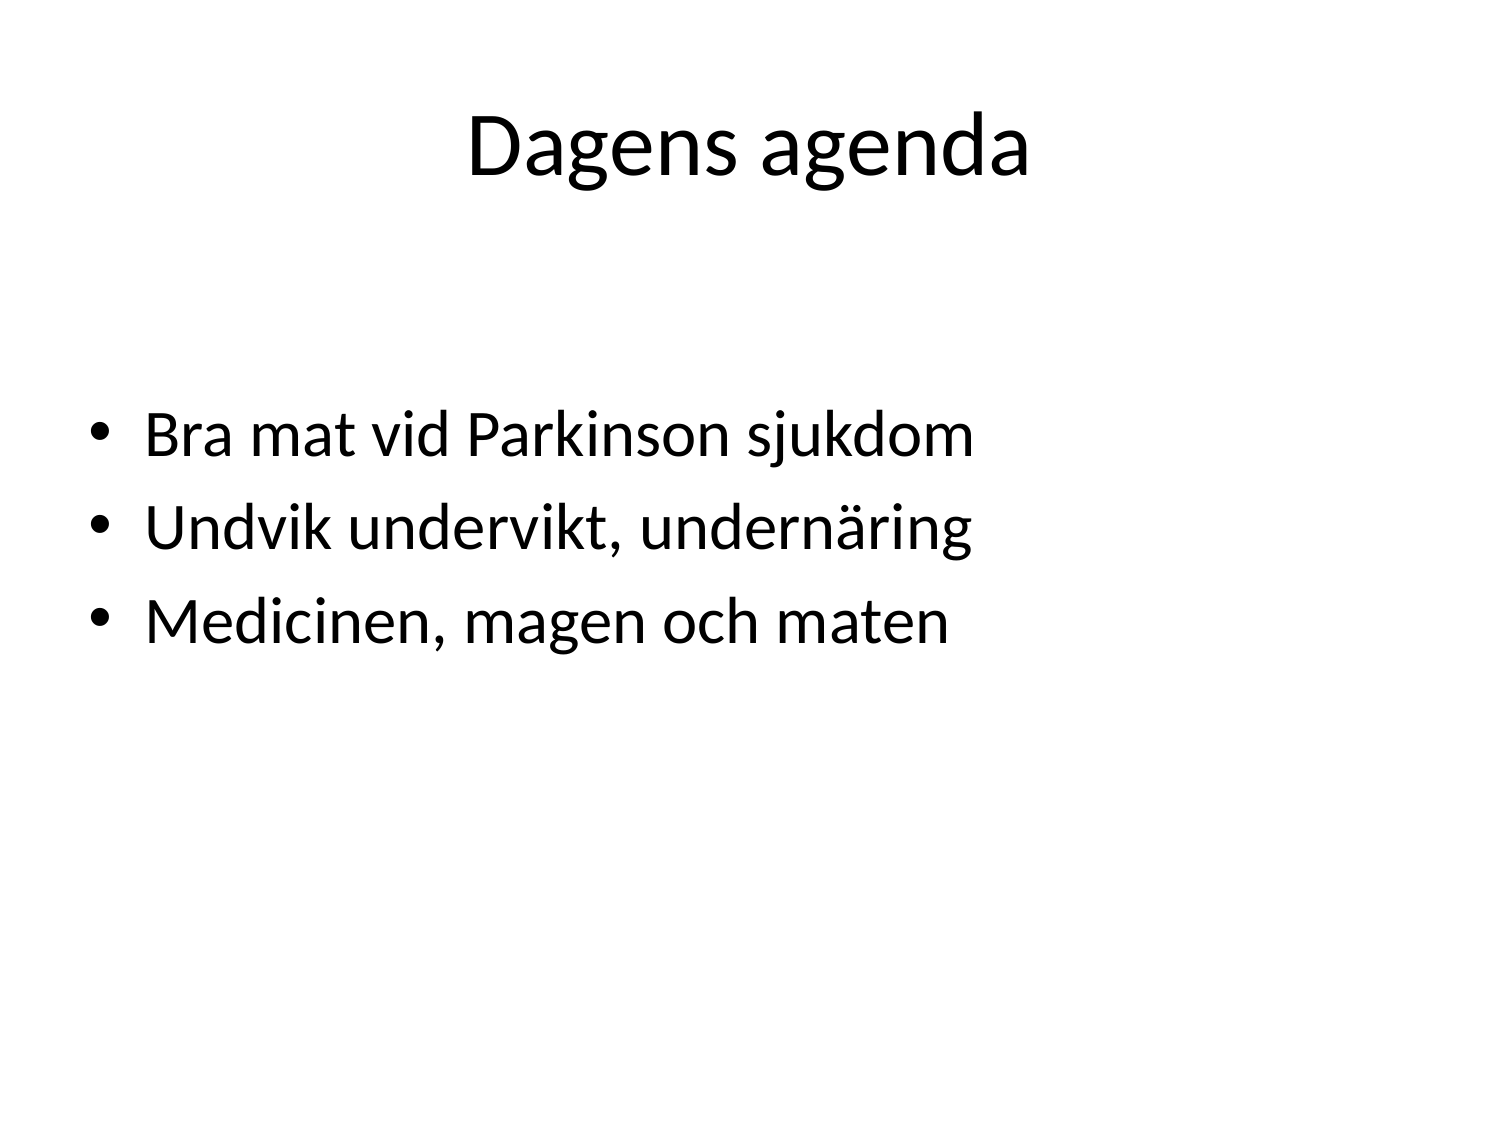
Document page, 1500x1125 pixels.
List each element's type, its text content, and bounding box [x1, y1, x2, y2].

title Dagens agenda [75, 45, 1425, 233]
list Bra mat vid Parkinson sjukdom Undvik undervikt, undernäring Medicinen, magen och maten [73, 382, 1127, 743]
